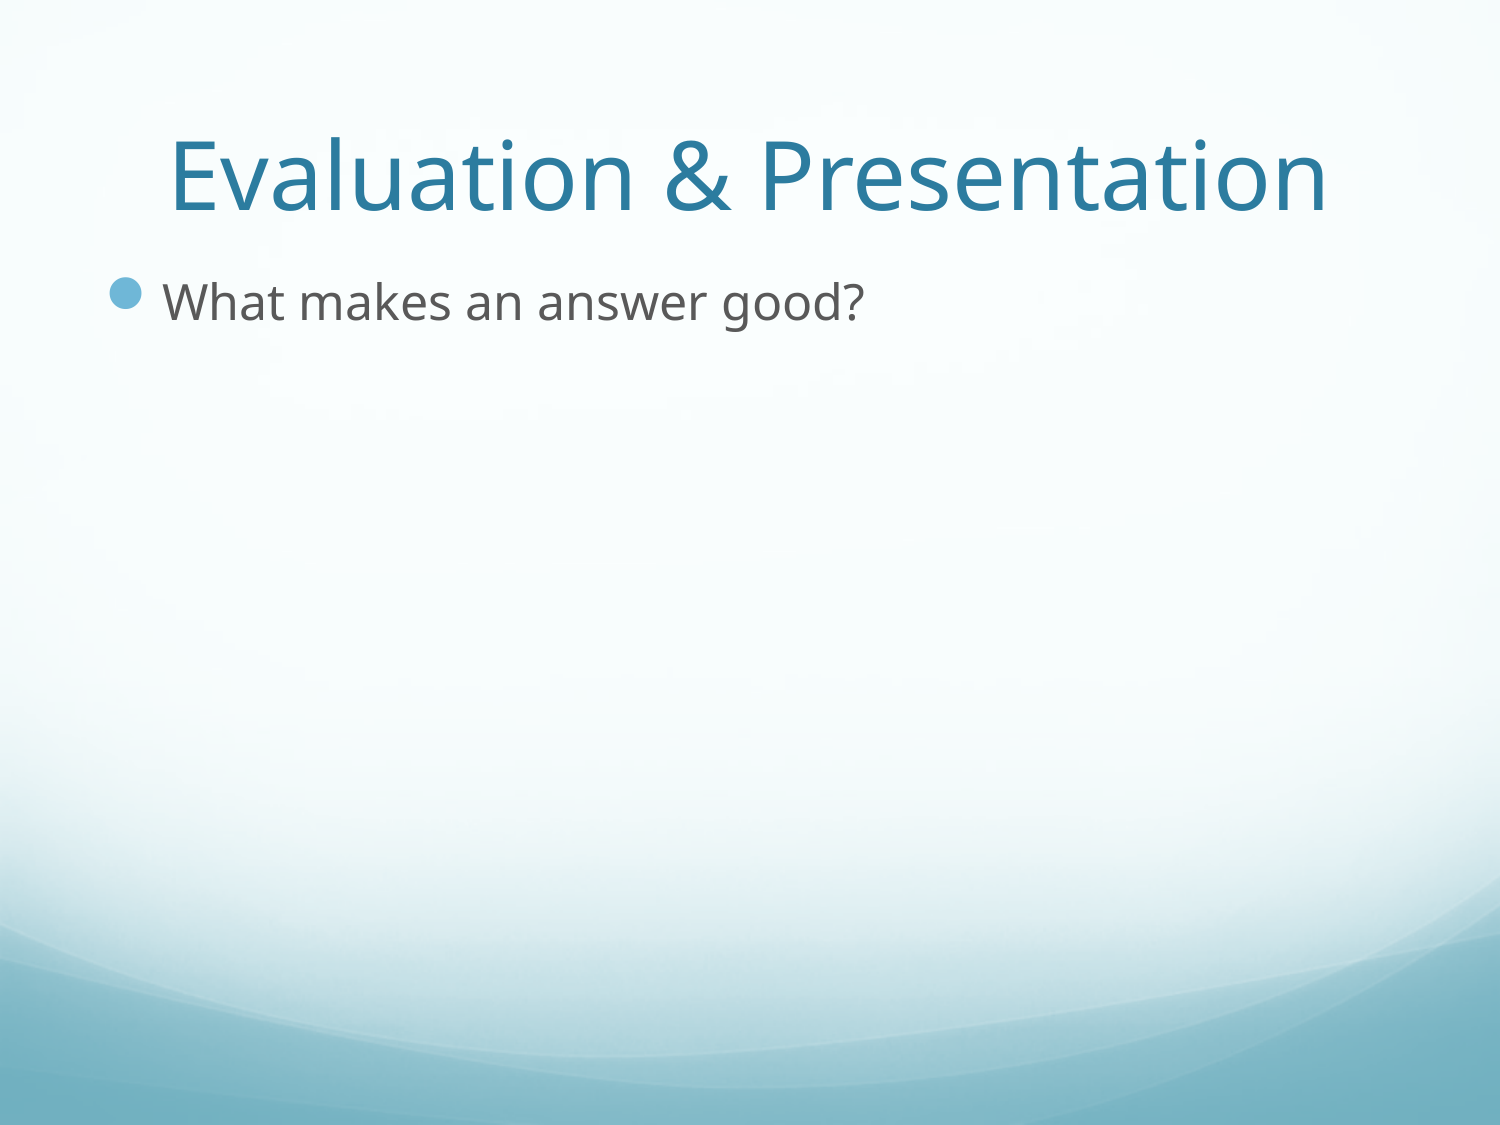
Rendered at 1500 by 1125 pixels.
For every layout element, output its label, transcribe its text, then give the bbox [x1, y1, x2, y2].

list What makes an answer good? [90, 262, 1410, 975]
title Evaluation & Presentation [90, 17, 1410, 237]
